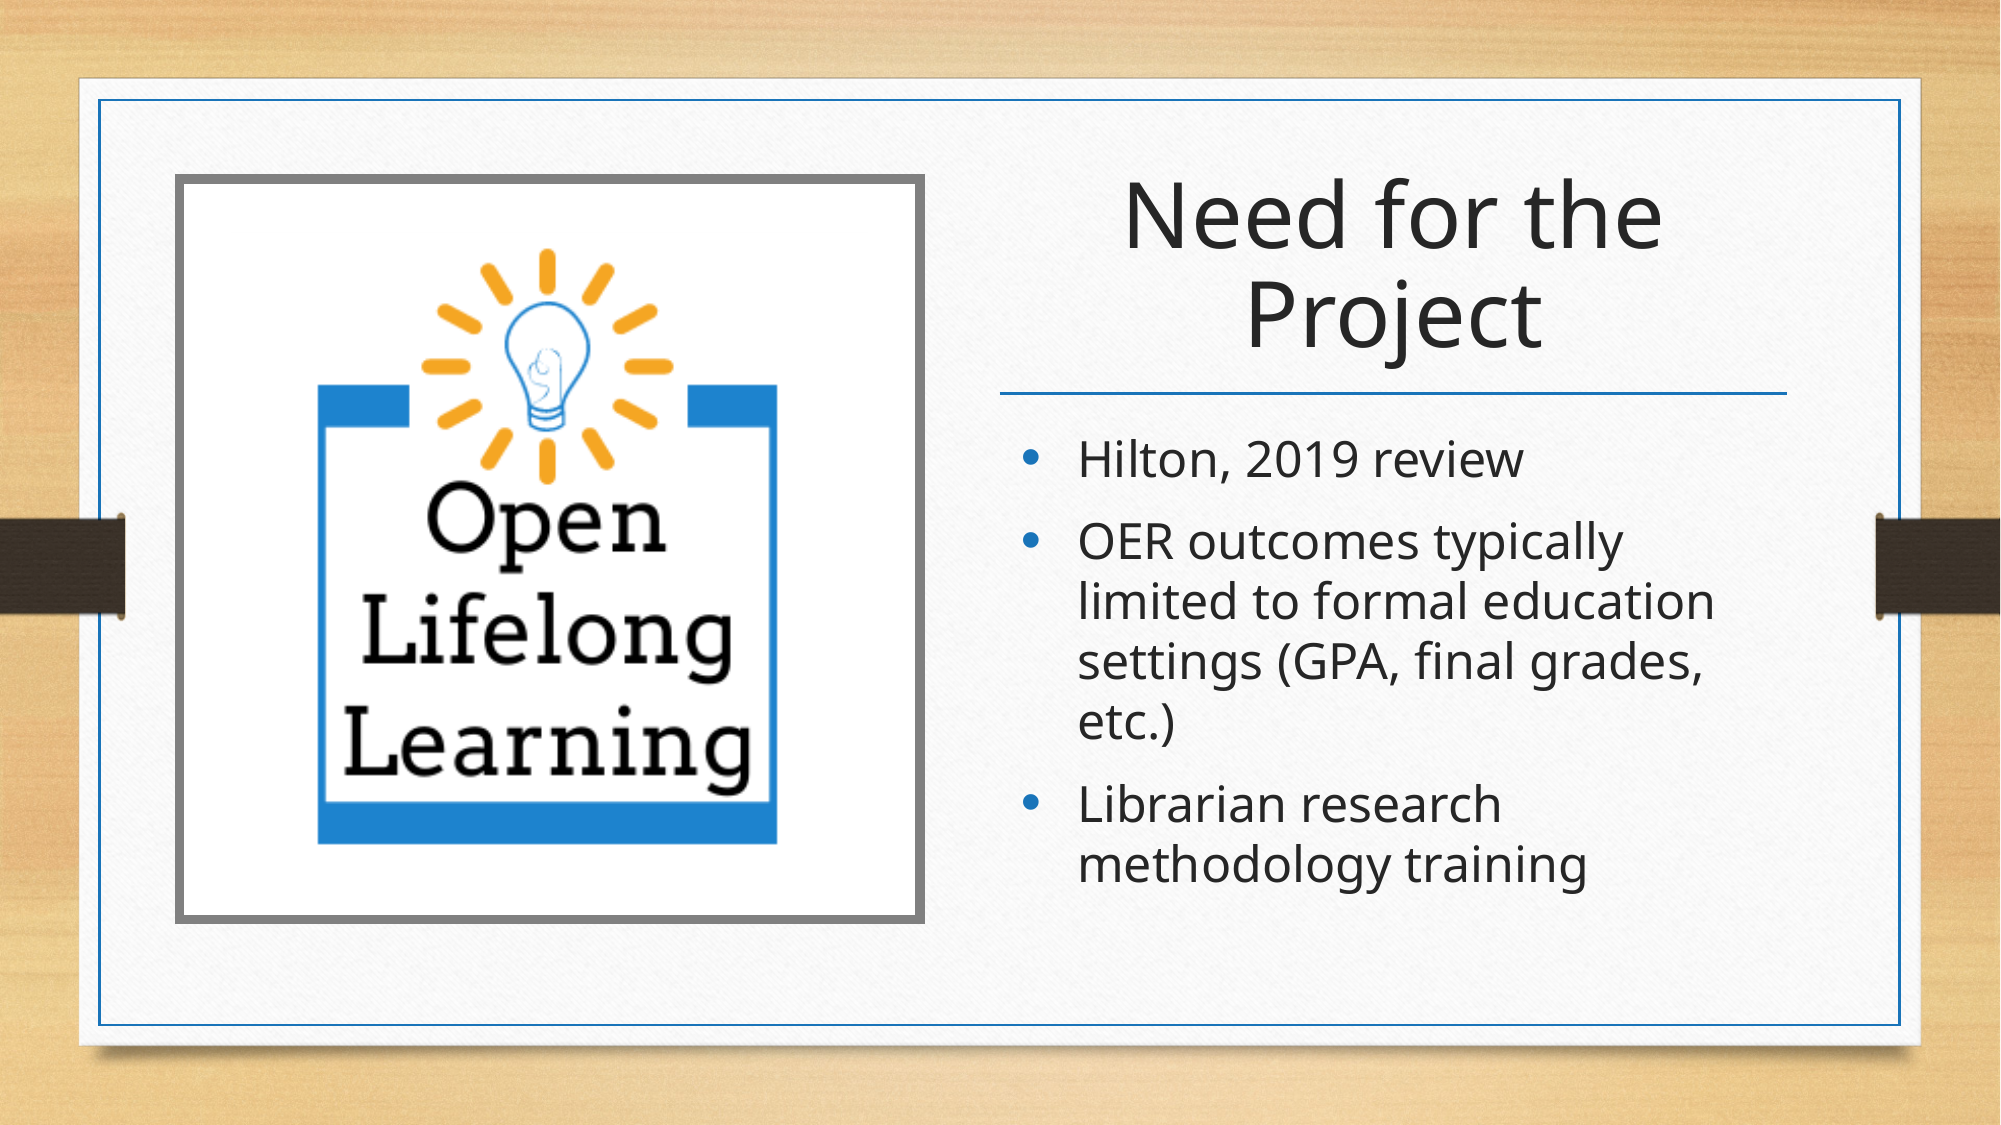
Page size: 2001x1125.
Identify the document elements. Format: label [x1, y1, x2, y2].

picture [231, 231, 868, 865]
text_box [0, 0, 2000, 1125]
